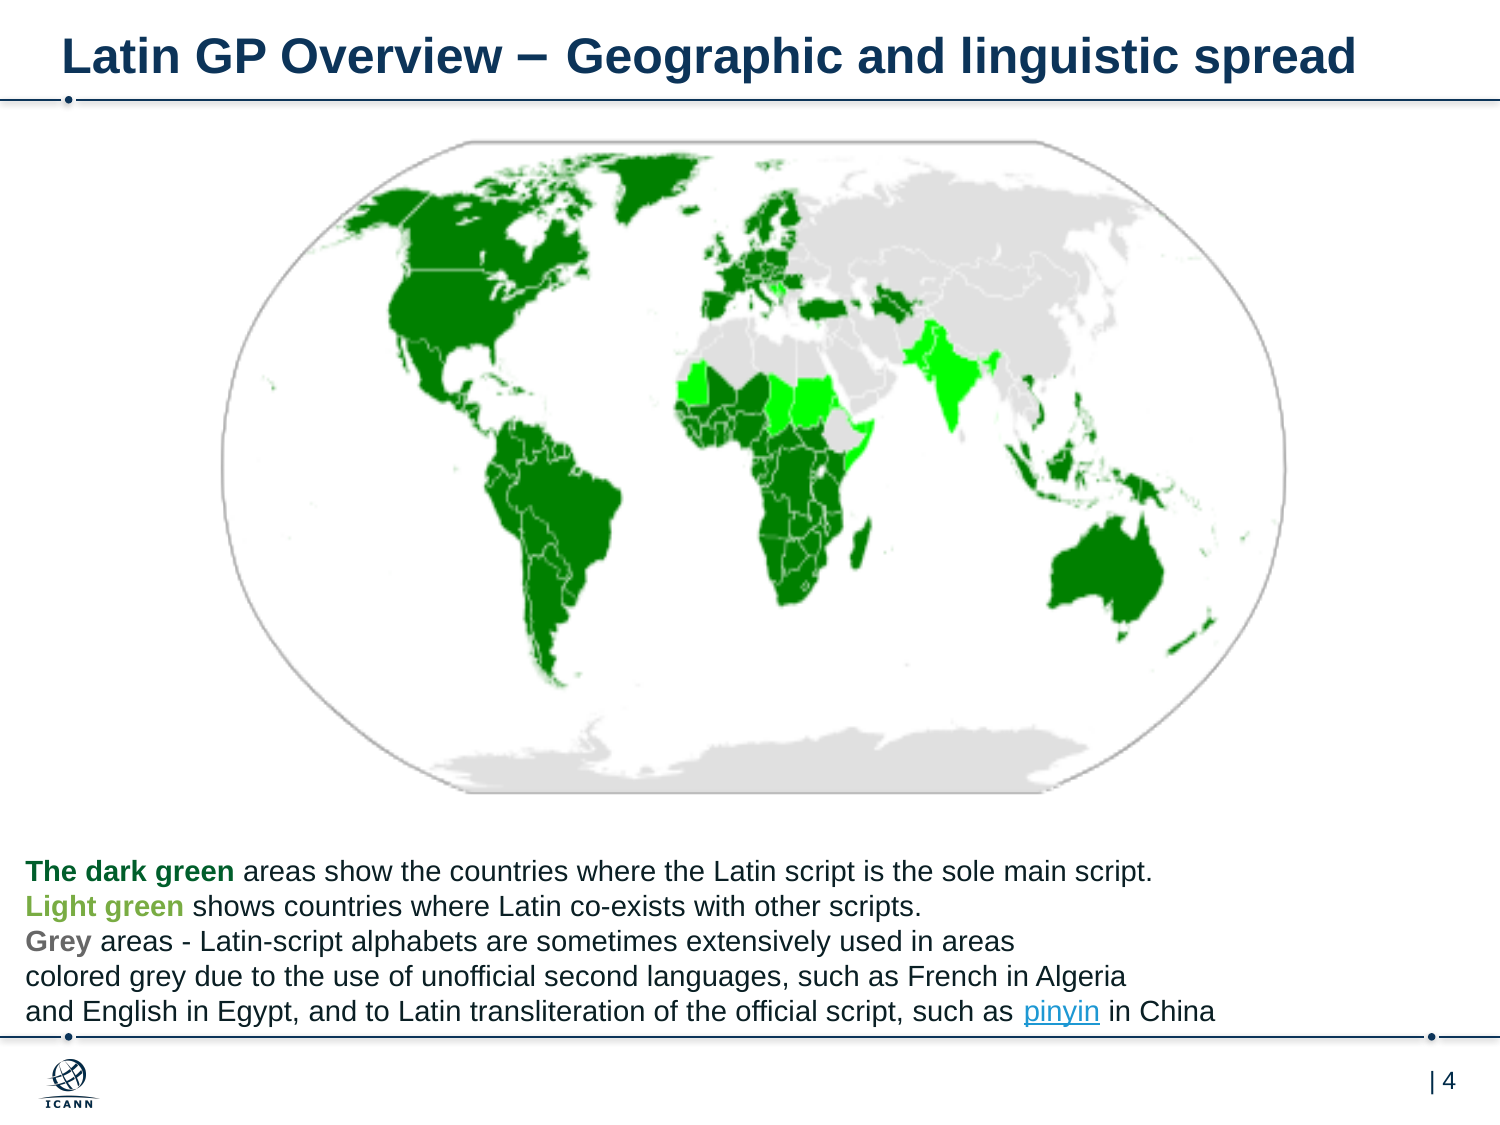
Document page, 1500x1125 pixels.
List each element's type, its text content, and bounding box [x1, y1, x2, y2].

picture [38, 1059, 100, 1108]
title Latin GP Overview – Geographic and linguistic spread [61, 7, 1470, 82]
picture [215, 134, 1291, 800]
text_box The dark green areas show the countries where the Latin script is the sole main script. Light green shows countries where Latin co-exists with other scripts. Grey areas - Latin-script alphabets are sometimes extensively used in areas colored grey due to the use of unofficial second languages, such as French in Algeria and English in Egypt, and to Latin transliteration of the official script, such as pinyin in China [25, 852, 1470, 1028]
